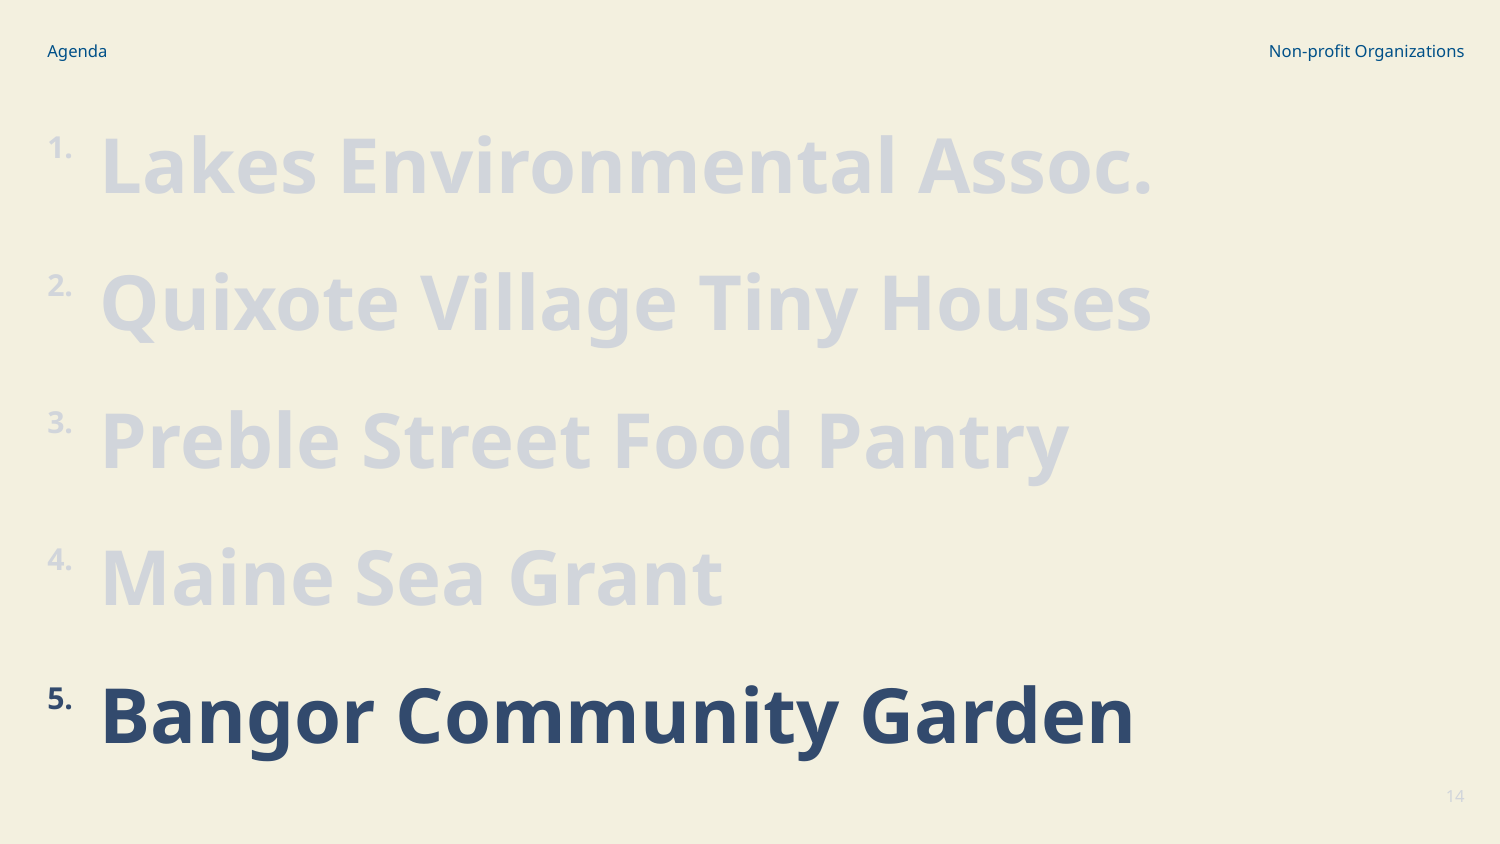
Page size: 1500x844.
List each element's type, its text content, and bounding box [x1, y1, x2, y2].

slide_number ‹#› [1389, 764, 1480, 830]
text_box Lakes Environmental Assoc. [84, 122, 1241, 204]
text_box 4. [32, 534, 97, 592]
text_box 1. [32, 122, 97, 180]
text_box Preble Street Food Pantry [84, 397, 1241, 479]
text_box 2. [32, 259, 97, 318]
text_box 5. [32, 672, 97, 731]
list Non-profit Organizations [1162, 32, 1480, 67]
list Agenda [32, 32, 338, 67]
text_box 3. [32, 397, 97, 455]
text_box Bangor Community Garden [84, 672, 1241, 754]
text_box Quixote Village Tiny Houses [84, 259, 1241, 341]
text_box Maine Sea Grant [84, 534, 1241, 616]
